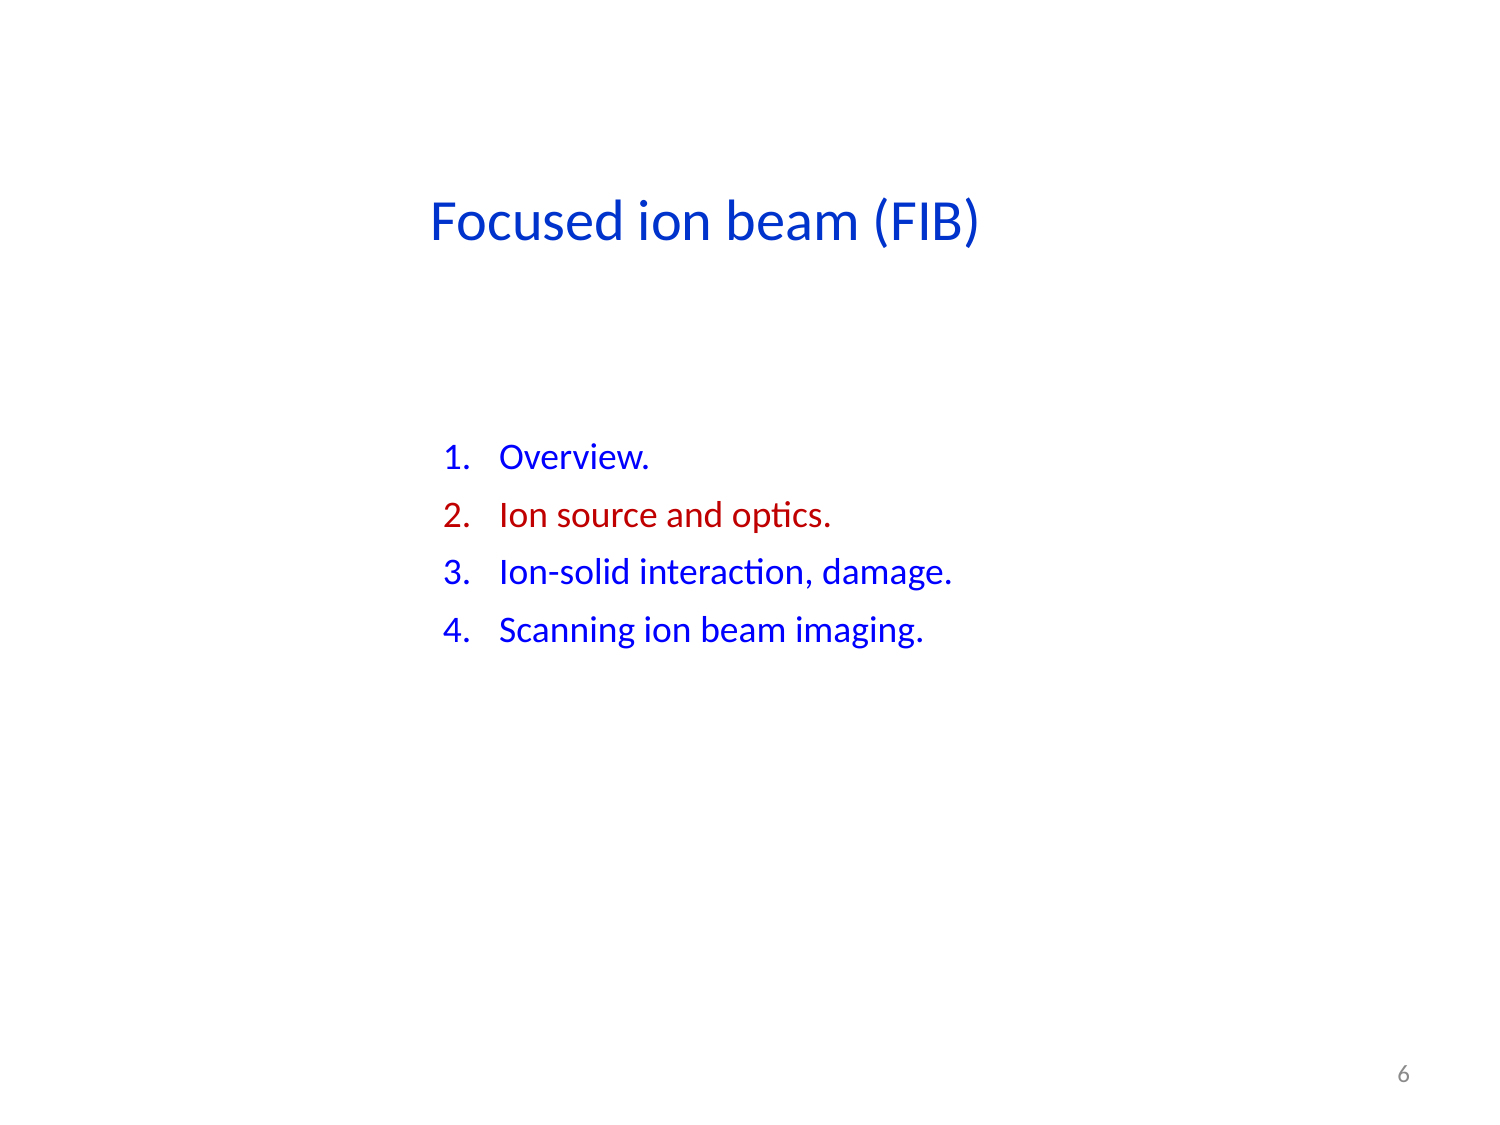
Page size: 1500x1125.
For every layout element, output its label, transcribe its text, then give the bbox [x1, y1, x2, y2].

text_box Overview. Ion source and optics. Ion-solid interaction, damage. Scanning ion beam imaging. [428, 424, 969, 658]
text_box Focused ion beam (FIB) [415, 174, 997, 260]
slide_number 6 [1074, 1042, 1425, 1103]
